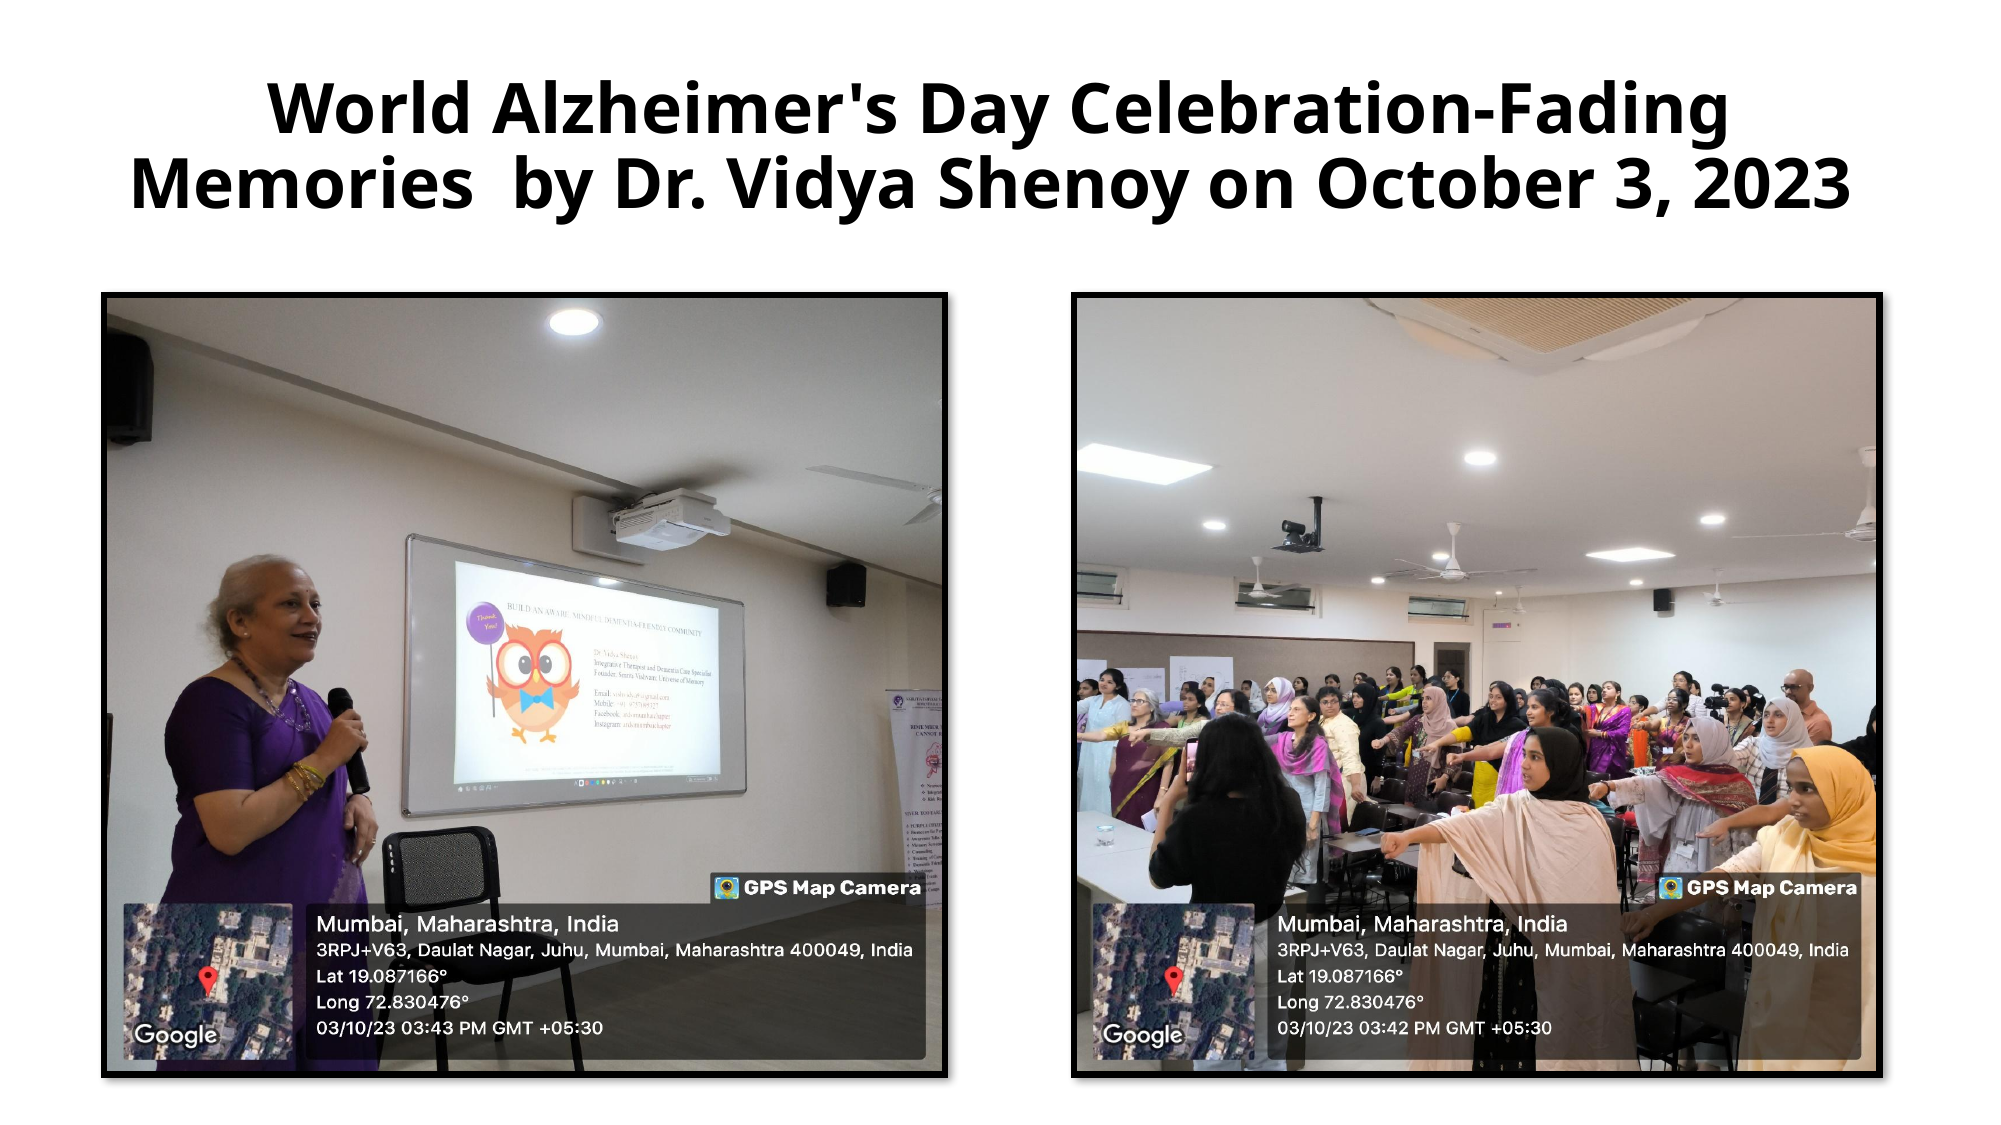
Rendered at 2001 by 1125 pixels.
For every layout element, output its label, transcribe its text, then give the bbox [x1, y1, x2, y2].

title World Alzheimer's Day Celebration-Fading Memories by Dr. Vidya Shenoy on October 3, 2023 [107, 39, 1877, 258]
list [1077, 298, 1877, 1072]
picture [107, 298, 942, 1072]
